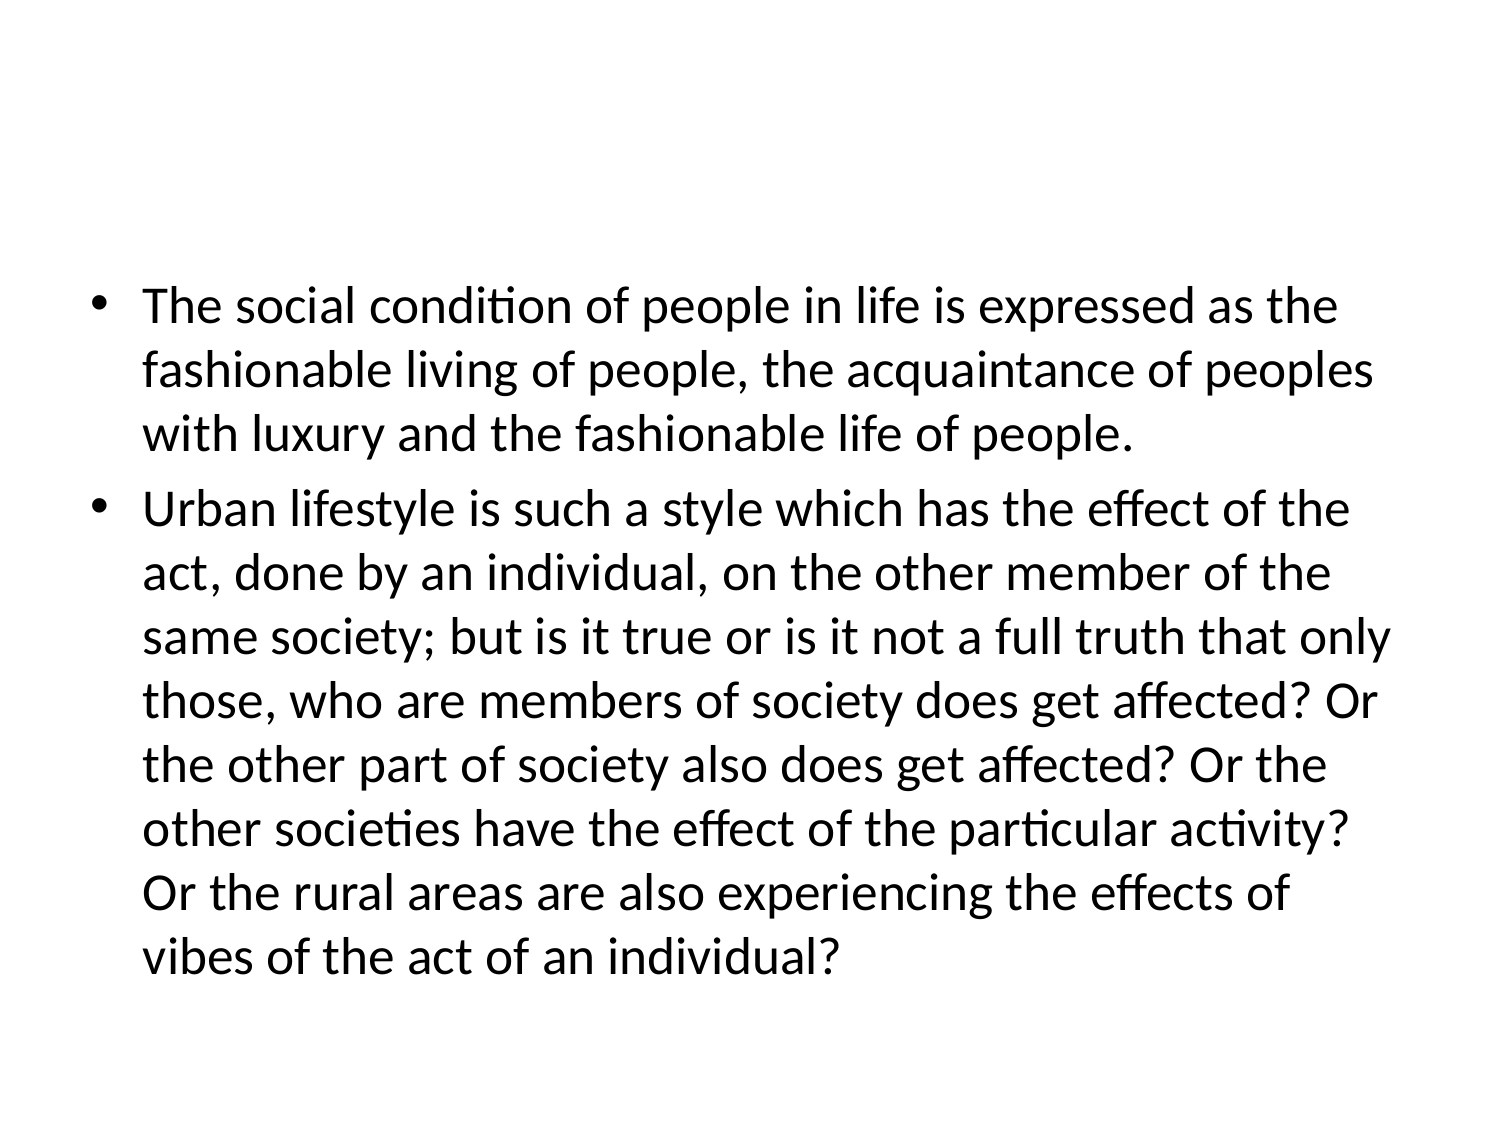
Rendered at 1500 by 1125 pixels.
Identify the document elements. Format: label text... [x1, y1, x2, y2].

list The social condition of people in life is expressed as the fashionable living of people, the acquaintance of peoples with luxury and the fashionable life of people. Urban lifestyle is such a style which has the effect of the act, done by an individual, on the other member of the same society; but is it true or is it not a full truth that only those, who are members of society does get affected? Or the other part of society also does get affected? Or the other societies have the effect of the particular activity? Or the rural areas are also experiencing the effects of vibes of the act of an individual? [75, 262, 1425, 1005]
